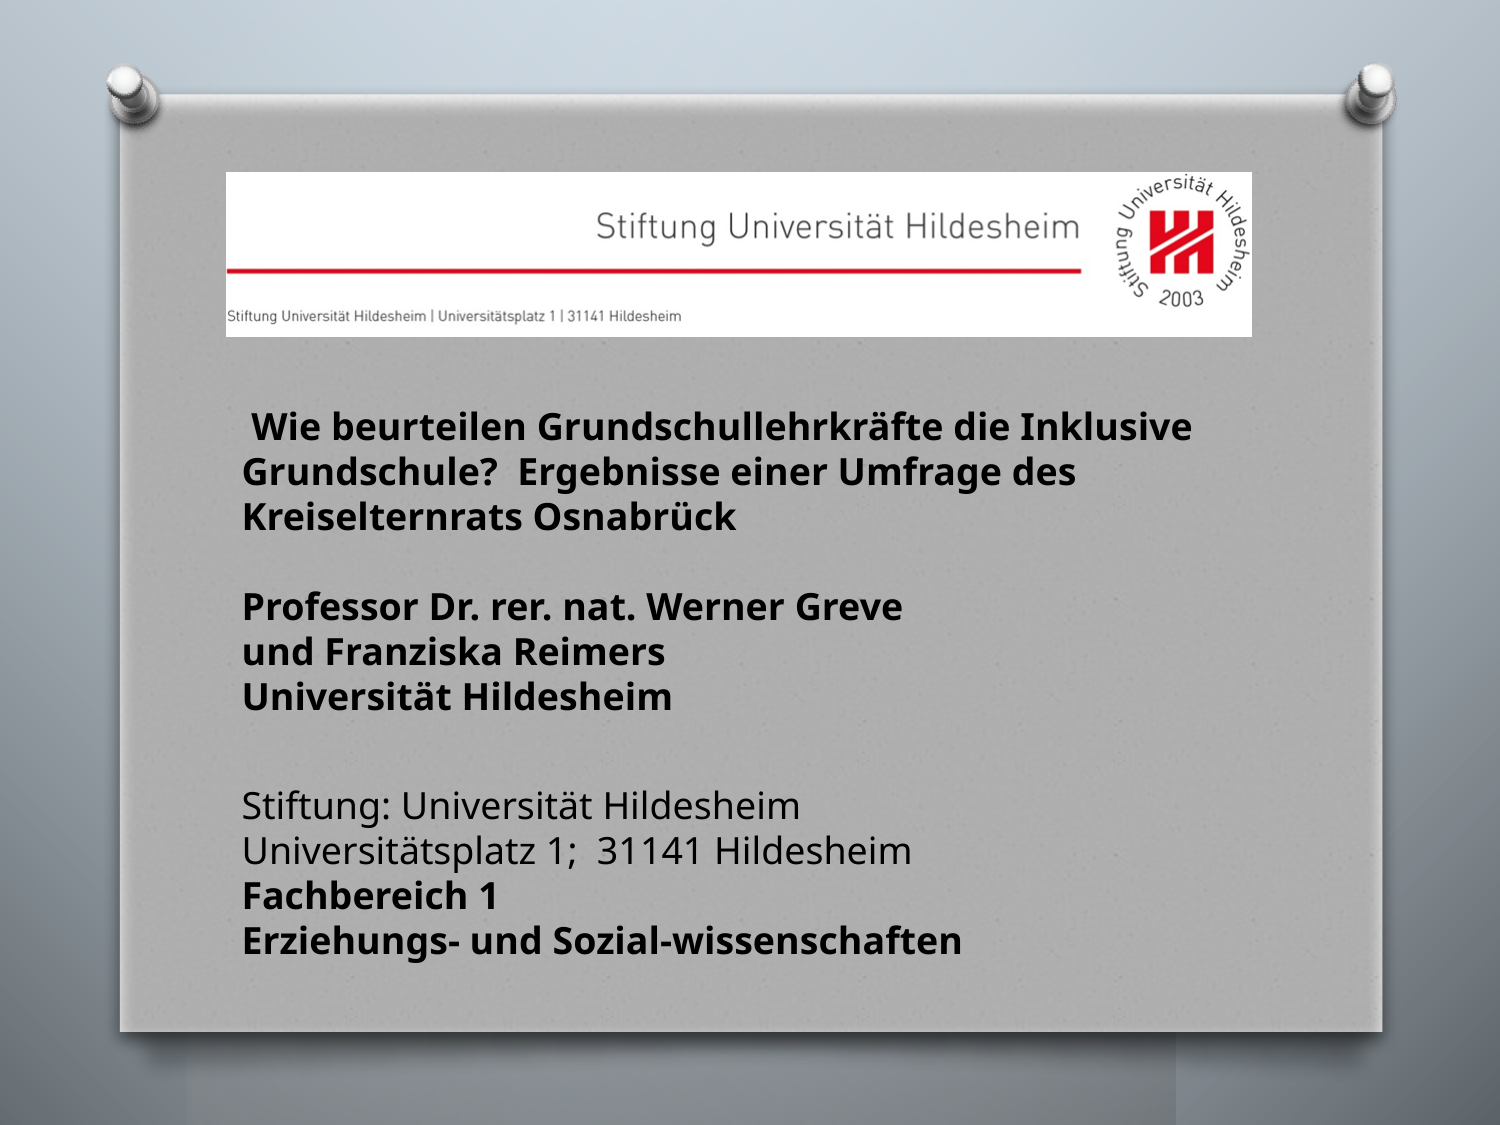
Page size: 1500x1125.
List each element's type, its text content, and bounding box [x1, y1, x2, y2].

picture [226, 172, 1252, 337]
text_box Wie beurteilen Grundschullehrkräfte die Inklusive Grundschule? Ergebnisse einer Umfrage des Kreiselternrats Osnabrück Professor Dr. rer. nat. Werner Greve und Franziska Reimers Universität Hildesheim [226, 350, 1252, 771]
picture [1317, 35, 1439, 156]
text_box Stiftung: Universität Hildesheim Universitätsplatz 1; 31141 Hildesheim Fachbereich 1 Erziehungs- und Sozial-wissenschaften [226, 774, 1211, 1015]
picture [75, 29, 198, 153]
